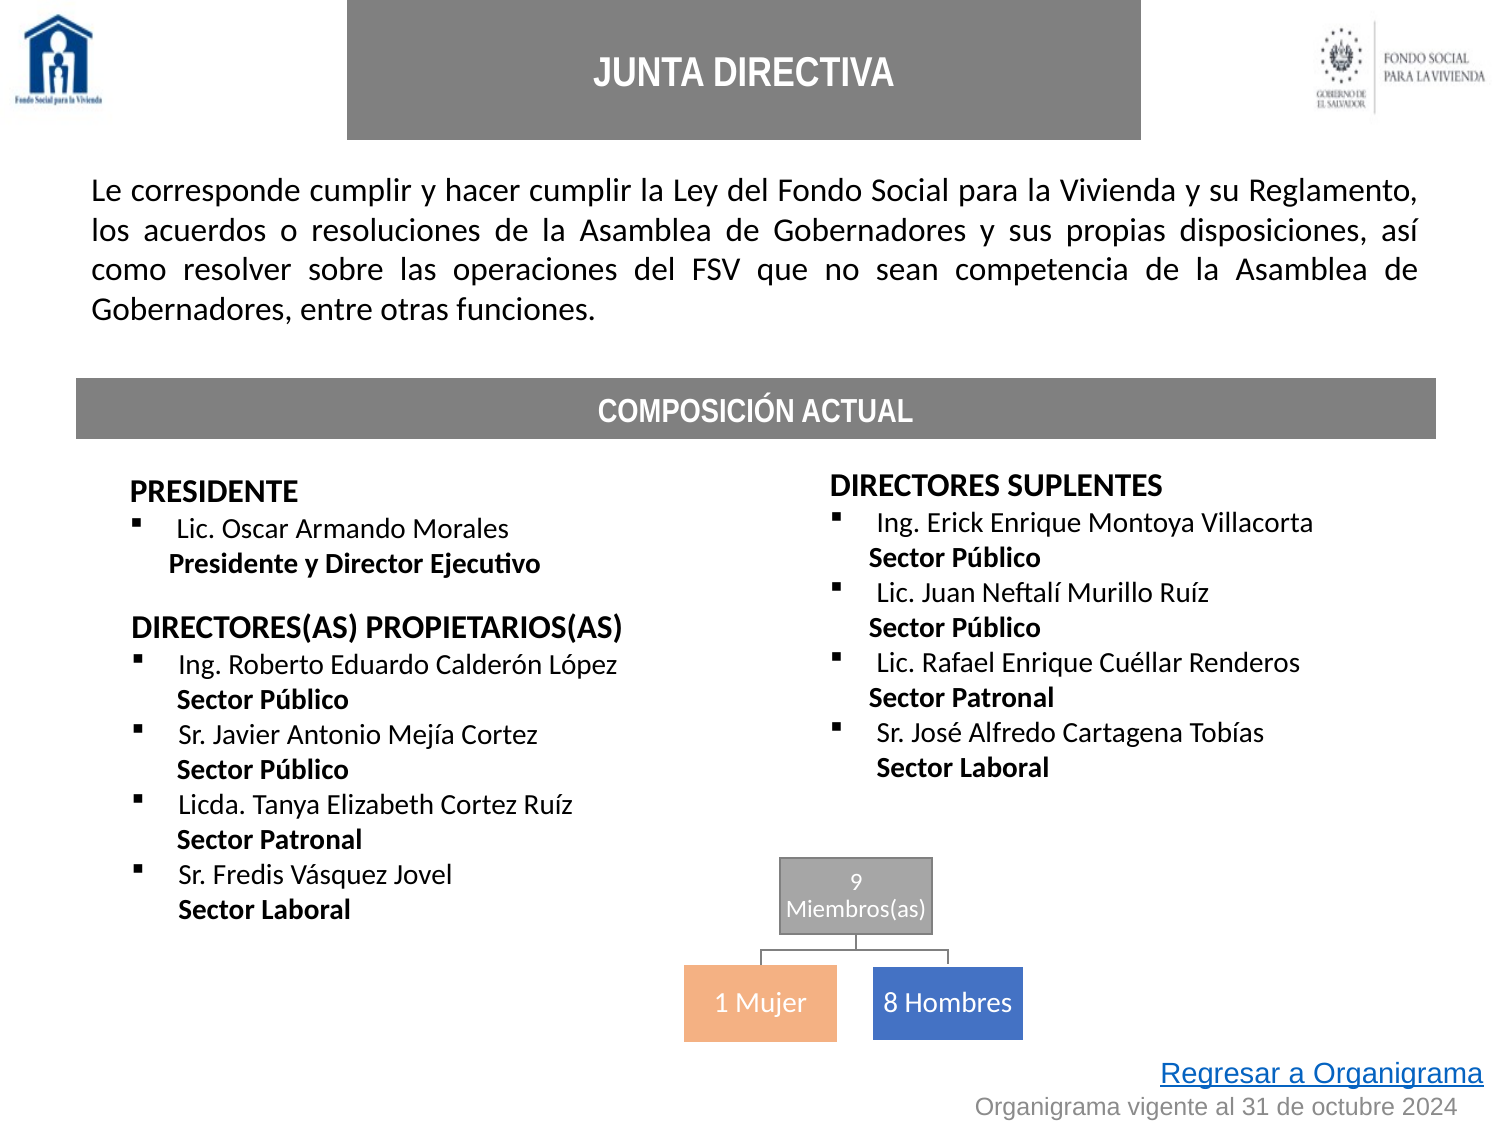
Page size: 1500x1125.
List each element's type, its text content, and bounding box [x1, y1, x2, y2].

text_box DIRECTORES(AS) PROPIETARIOS(AS) Ing. Roberto Eduardo Calderón López Sector Público Sr. Javier Antonio Mejía Cortez Sector Público Licda. Tanya Elizabeth Cortez Ruíz Sector Patronal Sr. Fredis Vásquez Jovel Sector Laboral [116, 598, 715, 973]
text_box JUNTA DIRECTIVA [347, 0, 1141, 140]
text_box COMPOSICIÓN ACTUAL [76, 378, 1436, 439]
text_box Le corresponde cumplir y hacer cumplir la Ley del Fondo Social para la Vivienda y su Reglamento, los acuerdos o resoluciones de la Asamblea de Gobernadores y sus propias disposiciones, así como resolver sobre las operaciones del FSV que no sean competencia de la Asamblea de Gobernadores, entre otras funciones. [76, 160, 1436, 335]
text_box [667, 857, 1045, 1042]
text_box PRESIDENTE Lic. Oscar Armando Morales Presidente y Director Ejecutivo [115, 462, 750, 587]
text_box Regresar a Organigrama [1145, 1046, 1500, 1075]
footer Organigrama vigente al 31 de octubre 2024 [916, 1075, 1500, 1125]
picture [0, 0, 1500, 1125]
text_box DIRECTORES SUPLENTES Ing. Erick Enrique Montoya Villacorta Sector Público Lic. Juan Neftalí Murillo Ruíz Sector Público Lic. Rafael Enrique Cuéllar Renderos Sector Patronal Sr. José Alfredo Cartagena Tobías Sector Laboral [814, 456, 1418, 831]
